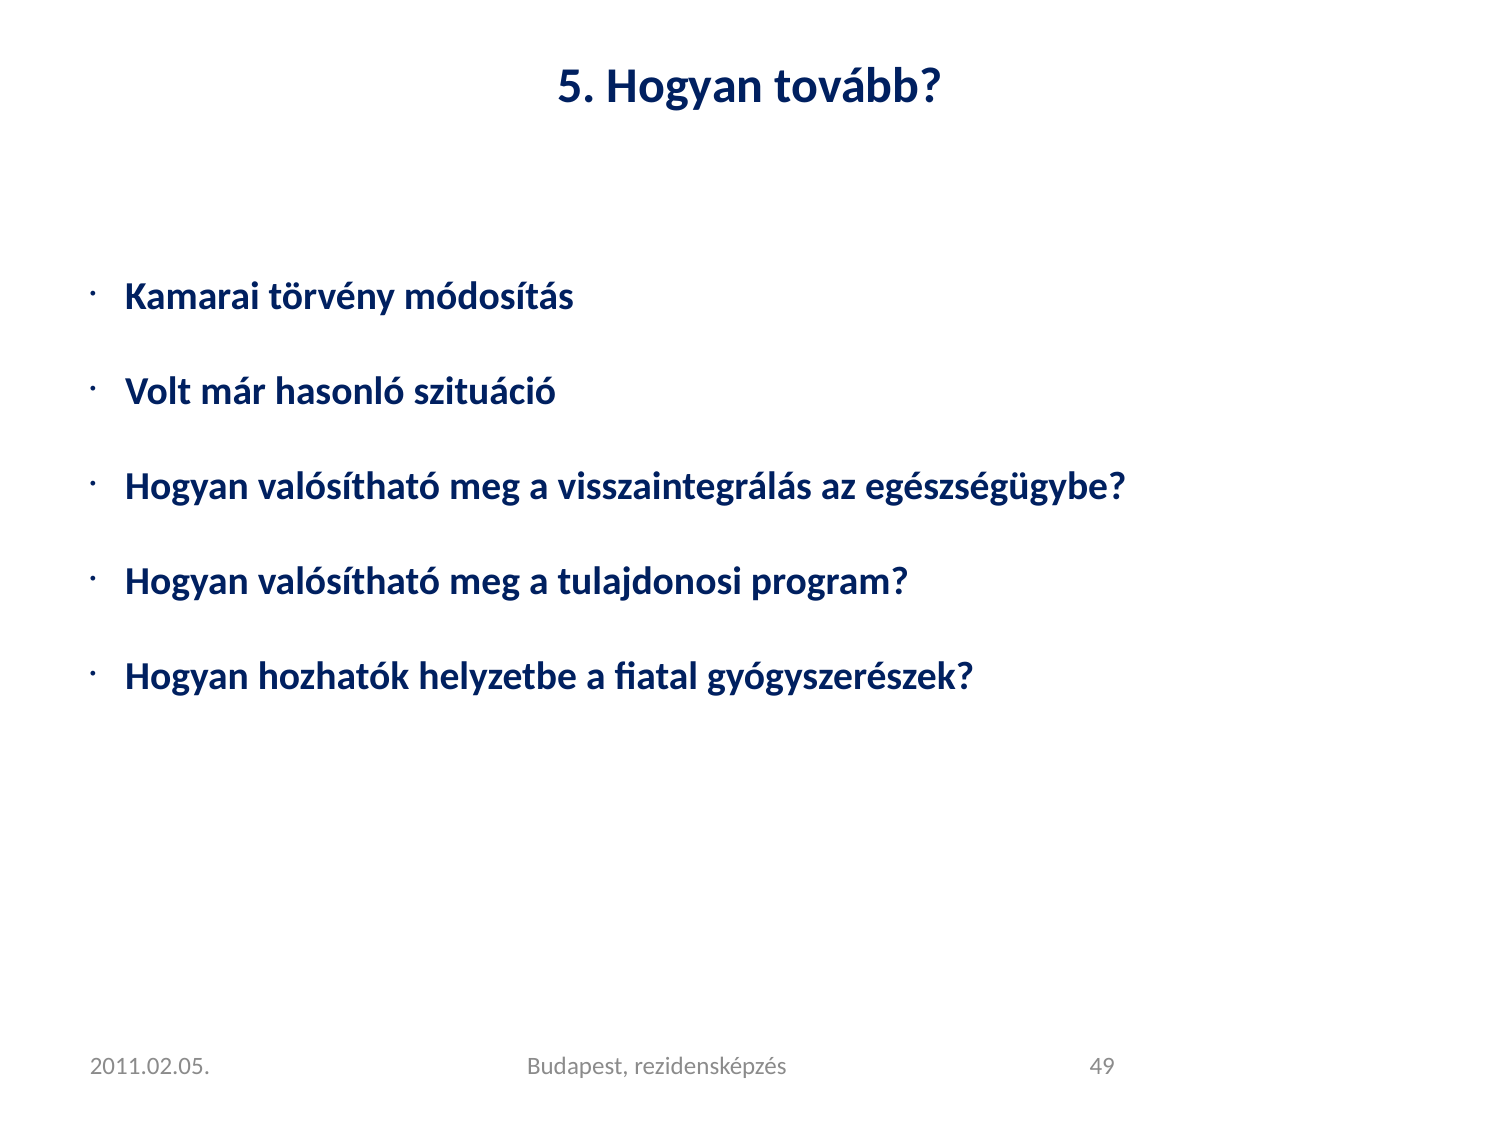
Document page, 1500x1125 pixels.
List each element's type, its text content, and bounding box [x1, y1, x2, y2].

text_box Budapest, rezidensképzés [512, 1042, 988, 1103]
text_box 2011.02.05. [74, 1042, 425, 1103]
text_box 5. Hogyan tovább? [75, 45, 1425, 233]
text_box <szám> [1074, 1042, 1425, 1103]
text_box Kamarai törvény módosítás Volt már hasonló szituáció Hogyan valósítható meg a visszaintegrálás az egészségügybe? Hogyan valósítható meg a tulajdonosi program? Hogyan hozhatók helyzetbe a fiatal gyógyszerészek? [75, 262, 1425, 1005]
